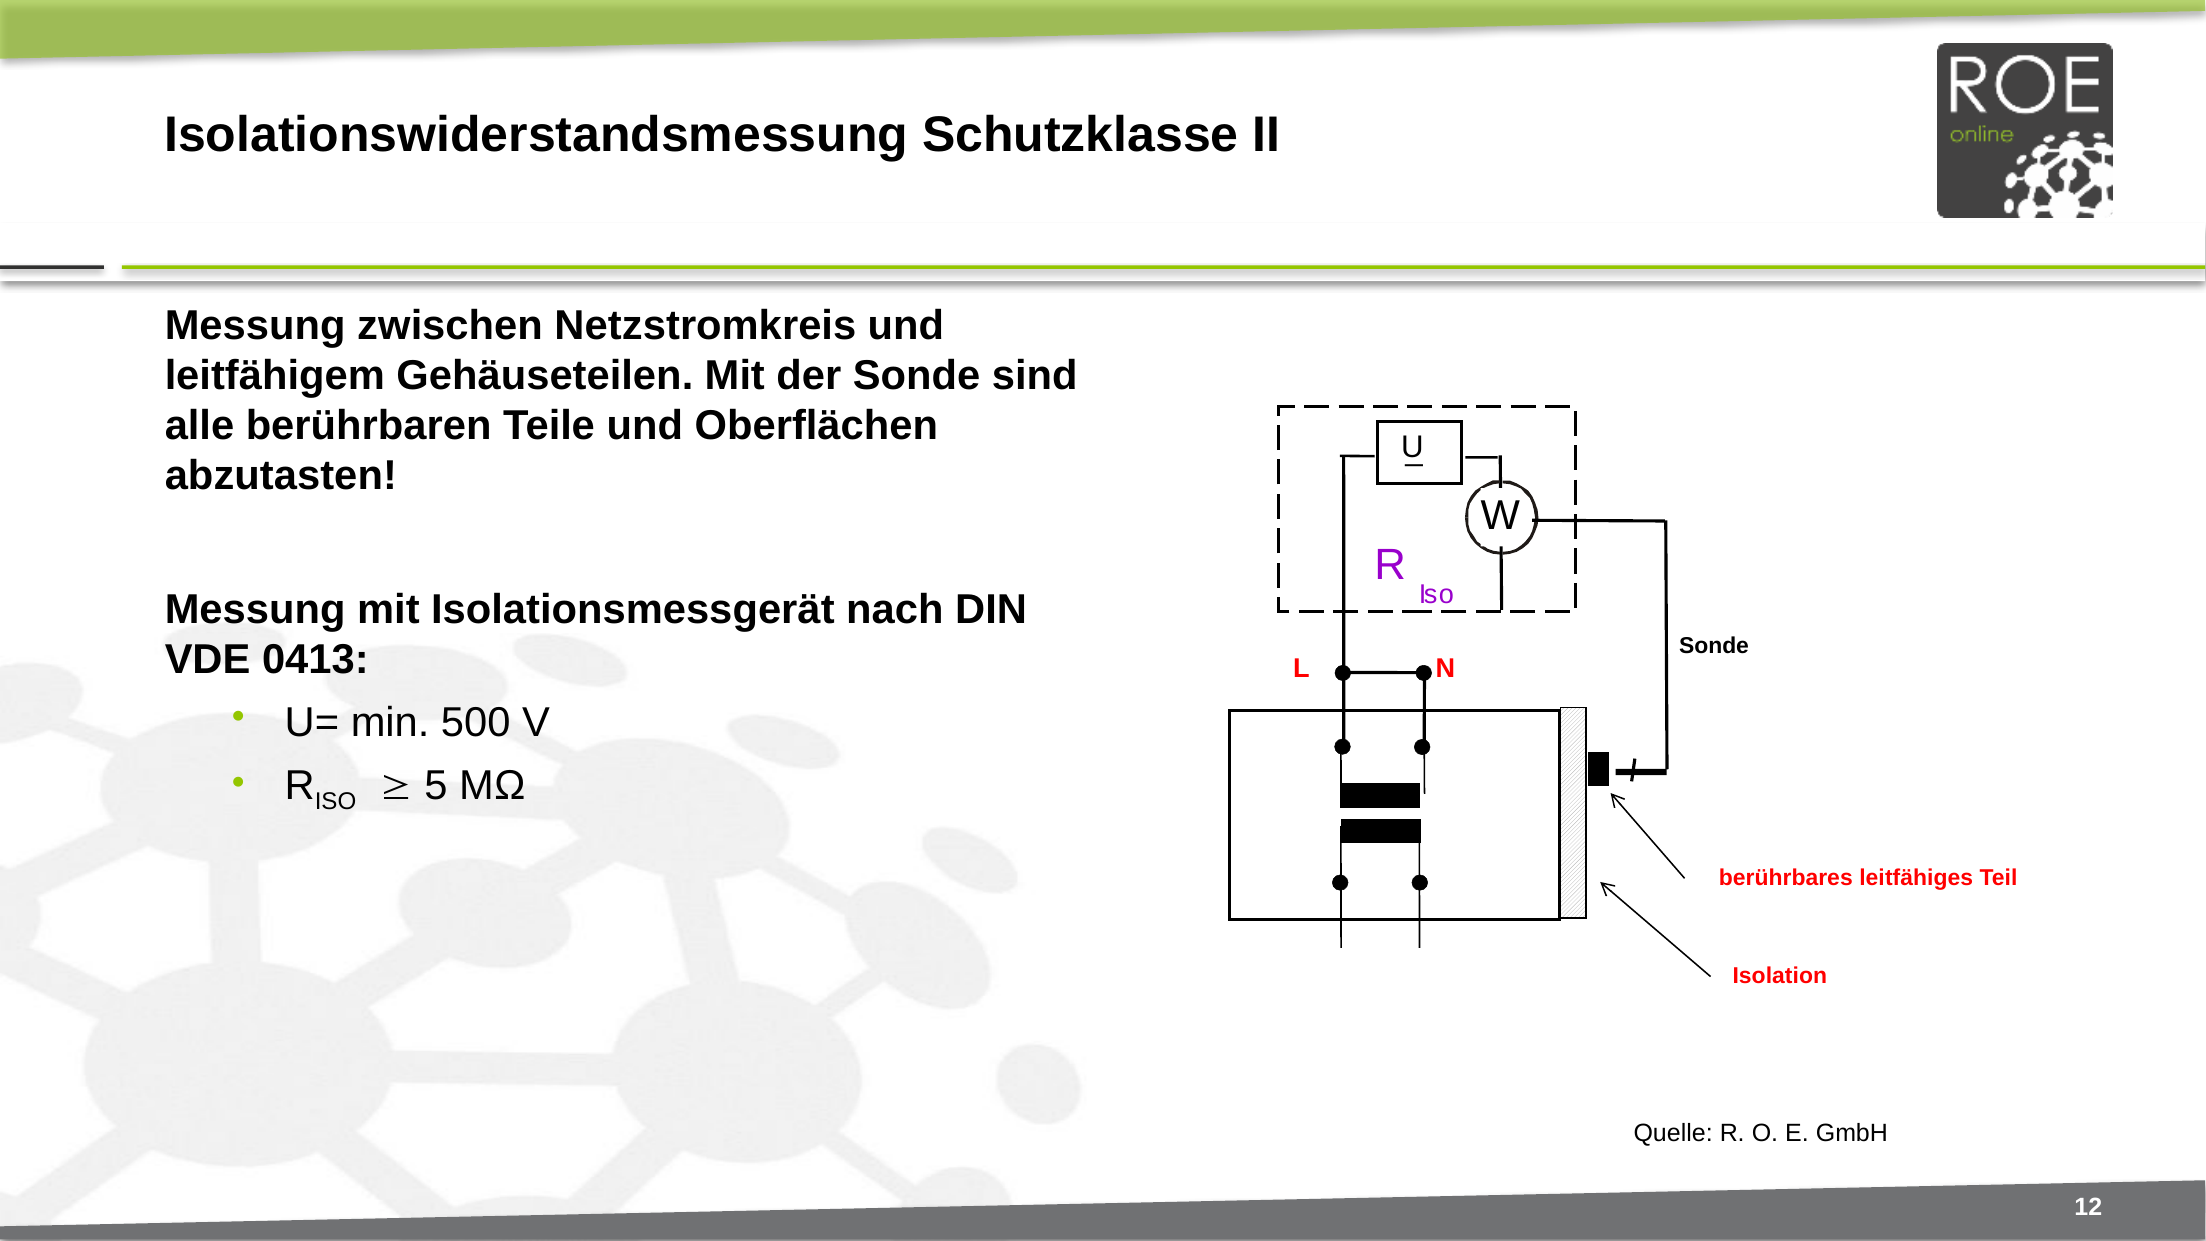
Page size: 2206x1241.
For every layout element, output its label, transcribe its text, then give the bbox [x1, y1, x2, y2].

list Messung zwischen Netzstromkreis und leitfähigem Gehäuseteilen. Mit der Sonde sind alle berührbaren Teile und Oberflächen abzutasten! Messung mit Isolationsmessgerät nach DIN VDE 0413: U= min. 500 V RISO  5 MΩ [147, 289, 1103, 1103]
slide_number 12 [2023, 1183, 2153, 1228]
text_box Quelle: R. O. E. GmbH [1618, 1108, 1904, 1154]
picture [1937, 43, 2113, 218]
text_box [1181, 382, 2053, 1001]
title Isolationswiderstandsmessung Schutzklasse II [146, 41, 1878, 221]
